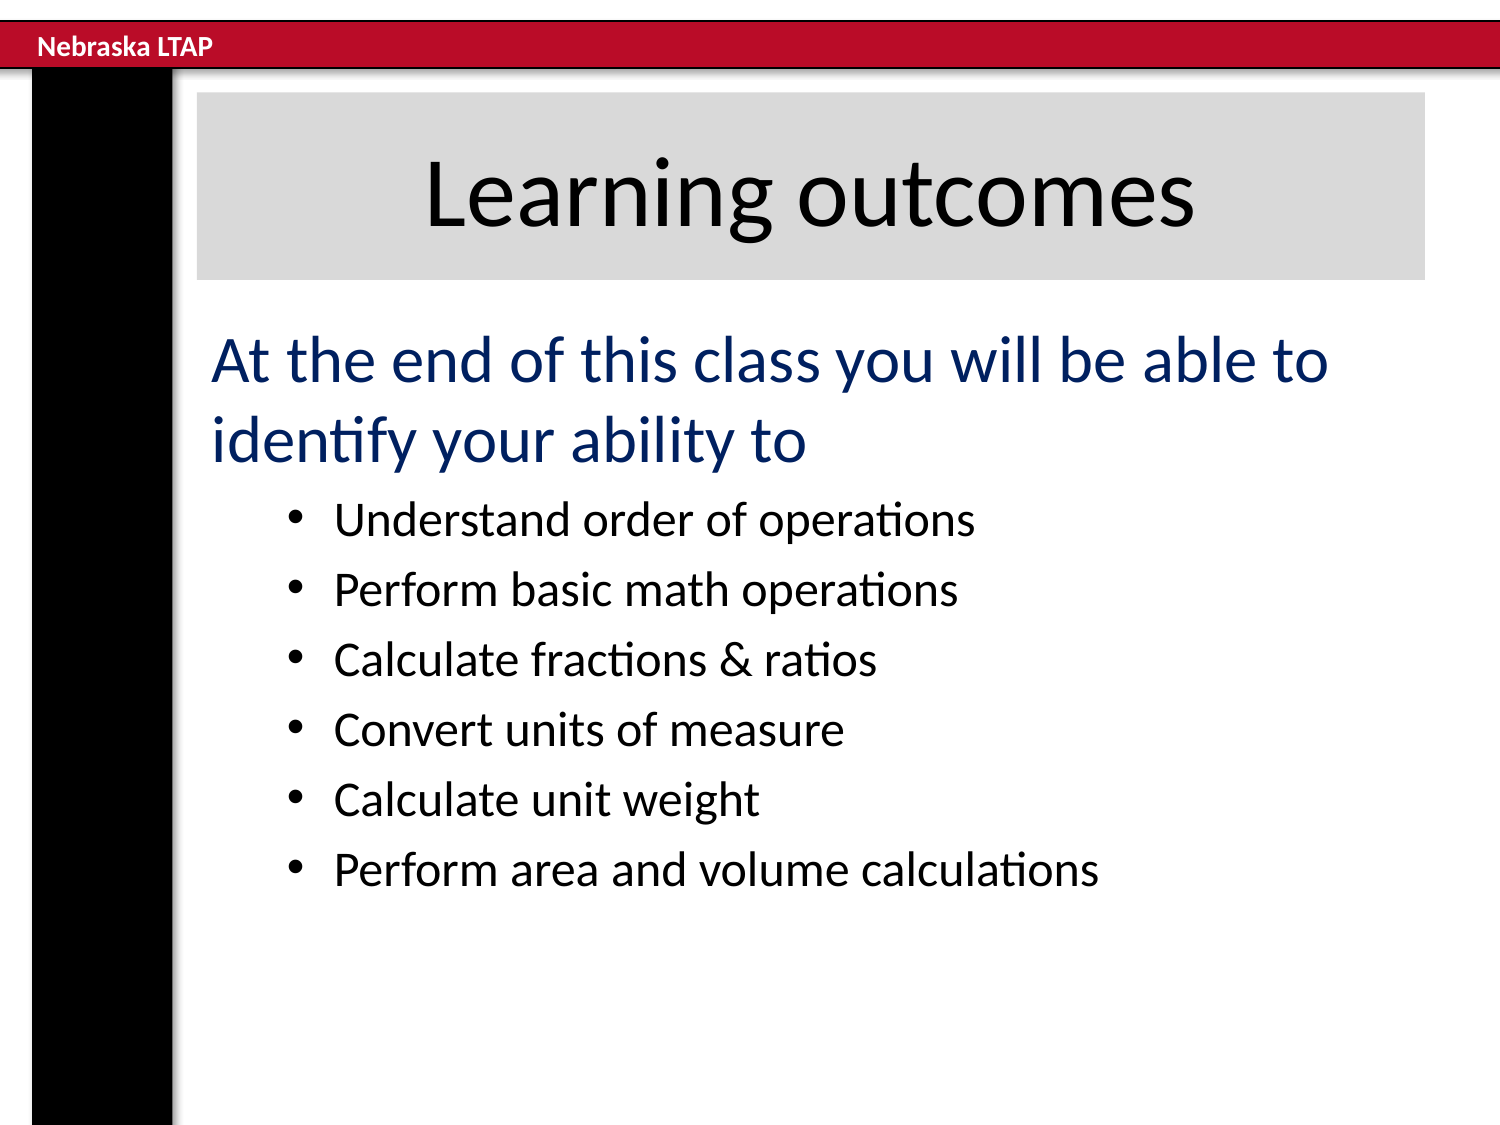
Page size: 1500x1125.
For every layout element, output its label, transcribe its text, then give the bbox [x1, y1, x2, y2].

list At the end of this class you will be able to identify your ability to Understand order of operations Perform basic math operations Calculate fractions & ratios Convert units of measure Calculate unit weight Perform area and volume calculations [196, 308, 1425, 1005]
title Learning outcomes [196, 92, 1425, 280]
